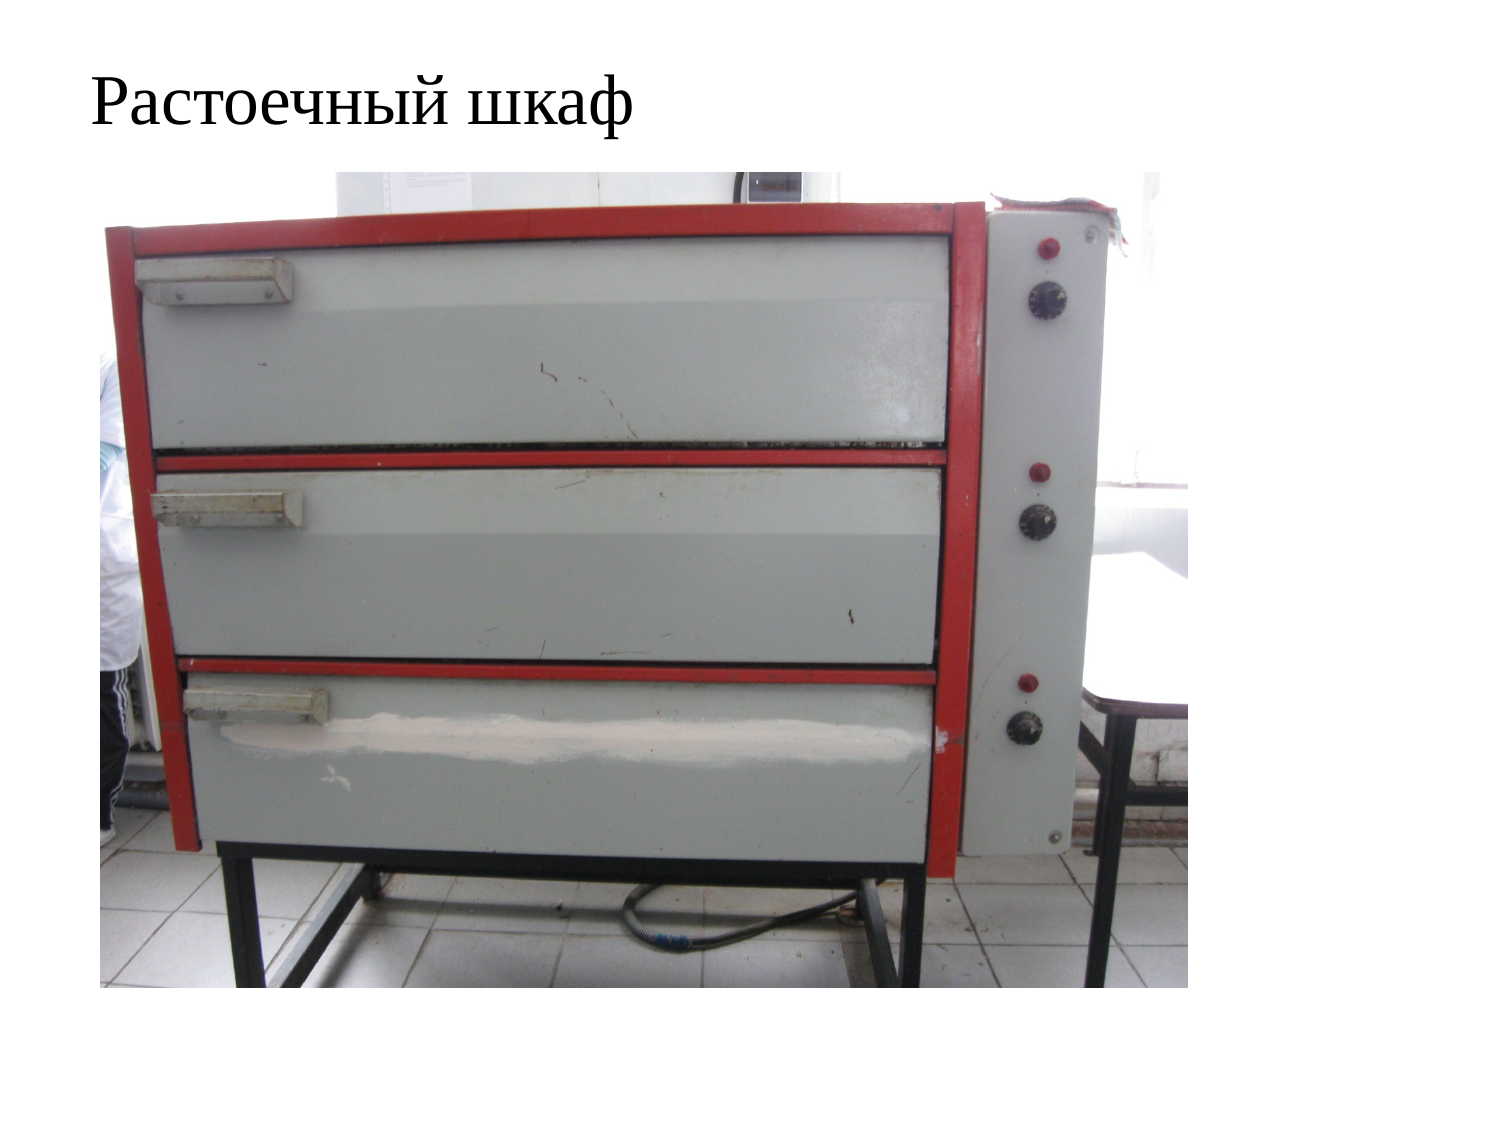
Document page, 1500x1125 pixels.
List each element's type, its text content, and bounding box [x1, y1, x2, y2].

title Растоечный шкаф [75, 45, 1459, 233]
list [100, 172, 1188, 988]
